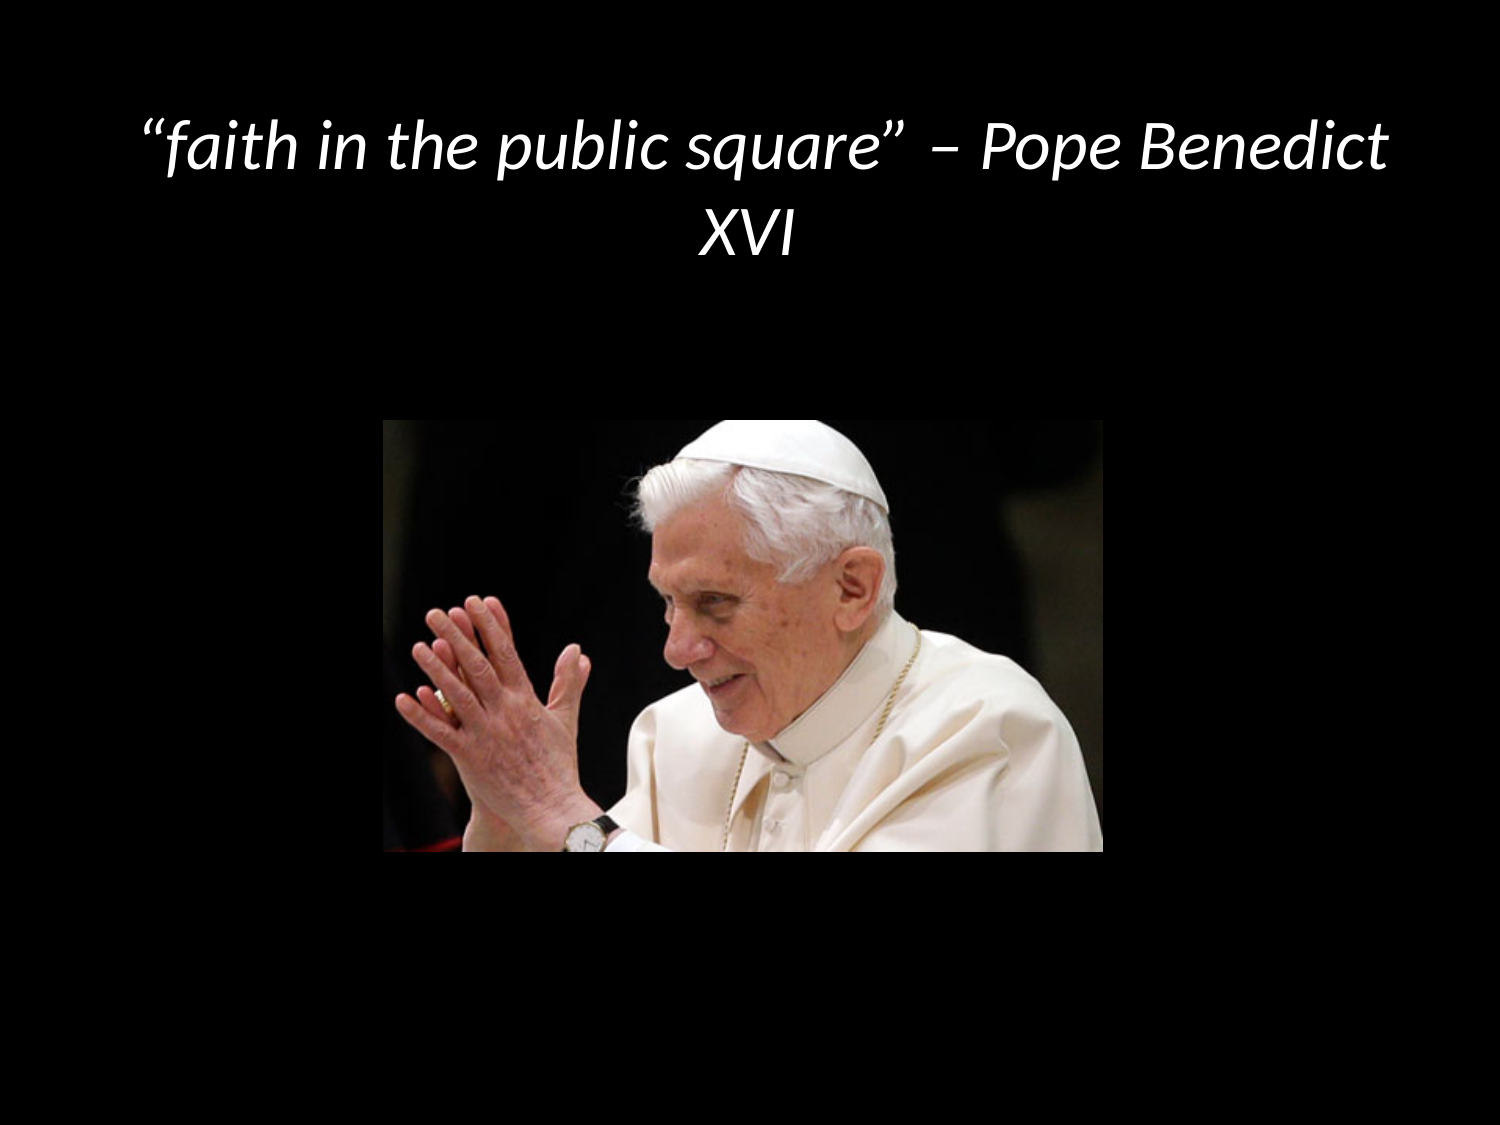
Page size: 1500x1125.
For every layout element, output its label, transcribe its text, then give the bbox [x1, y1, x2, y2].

title “faith in the public square” – Pope Benedict XVI” [88, 90, 1439, 278]
picture [383, 420, 1103, 853]
